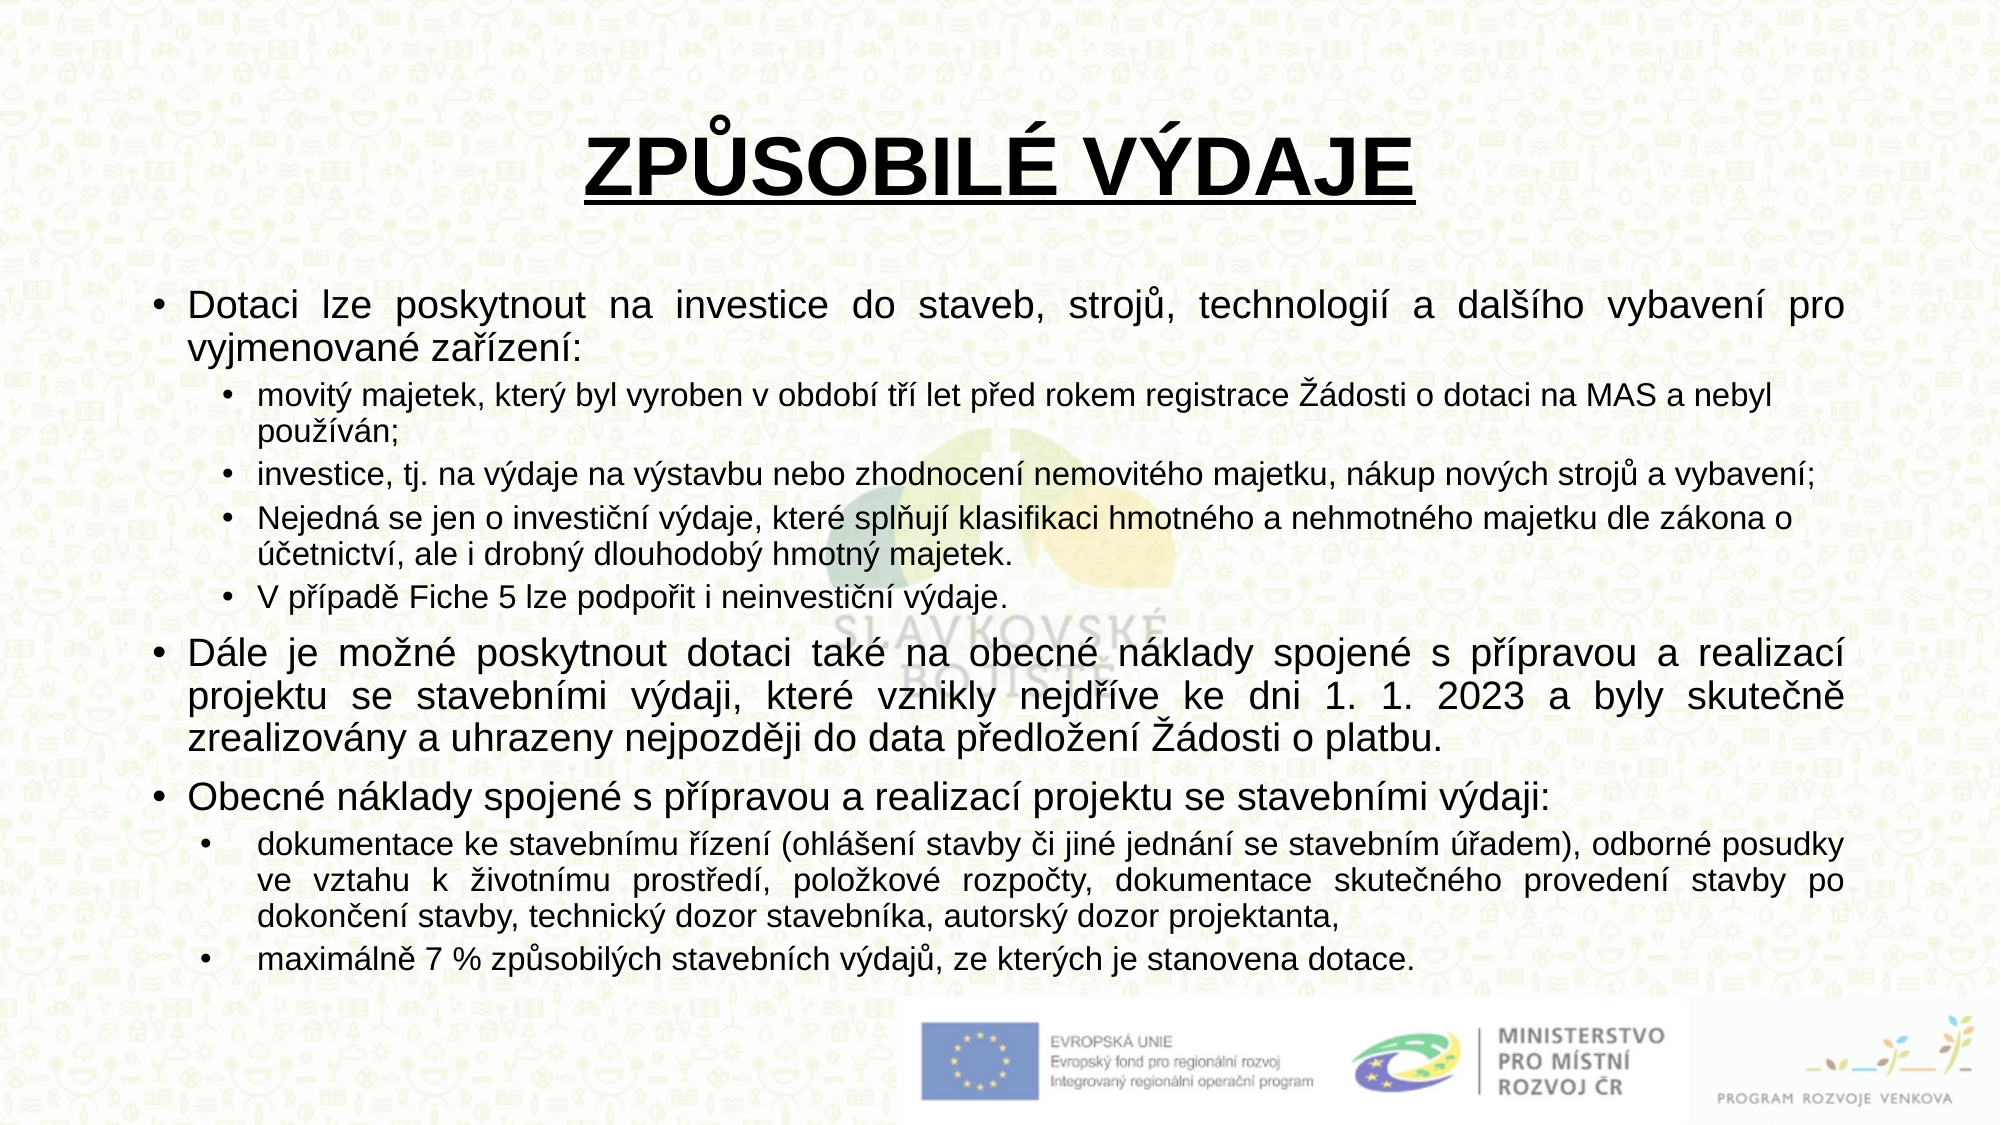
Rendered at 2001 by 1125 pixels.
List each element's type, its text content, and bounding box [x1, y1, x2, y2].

list Dotaci lze poskytnout na investice do staveb, strojů, technologií a dalšího vybavení pro vyjmenované zařízení: movitý majetek, který byl vyroben v období tří let před rokem registrace Žádosti o dotaci na MAS a nebyl používán; investice, tj. na výdaje na výstavbu nebo zhodnocení nemovitého majetku, nákup nových strojů a vybavení; Nejedná se jen o investiční výdaje, které splňují klasifikaci hmotného a nehmotného majetku dle zákona o účetnictví, ale i drobný dlouhodobý hmotný majetek. V případě Fiche 5 lze podpořit i neinvestiční výdaje. Dále je možné poskytnout dotaci také na obecné náklady spojené s přípravou a realizací projektu se stavebními výdaji, které vznikly nejdříve ke dni 1. 1. 2023 a byly skutečně zrealizovány a uhrazeny nejpozději do data předložení Žádosti o platbu. Obecné náklady spojené s přípravou a realizací projektu se stavebními výdaji: dokumentace ke stavebnímu řízení (ohlášení stavby či jiné jednání se stavebním úřadem), odborné posudky ve vztahu k životnímu prostředí, položkové rozpočty, dokumentace skutečného provedení stavby po dokončení stavby, technický dozor stavebníka, autorský dozor projektanta, maximálně 7 % způsobilých stavebních výdajů, ze kterých je stanovena dotace. [137, 277, 1863, 992]
title ZPŮSOBILÉ VÝDAJE [137, 59, 1863, 277]
